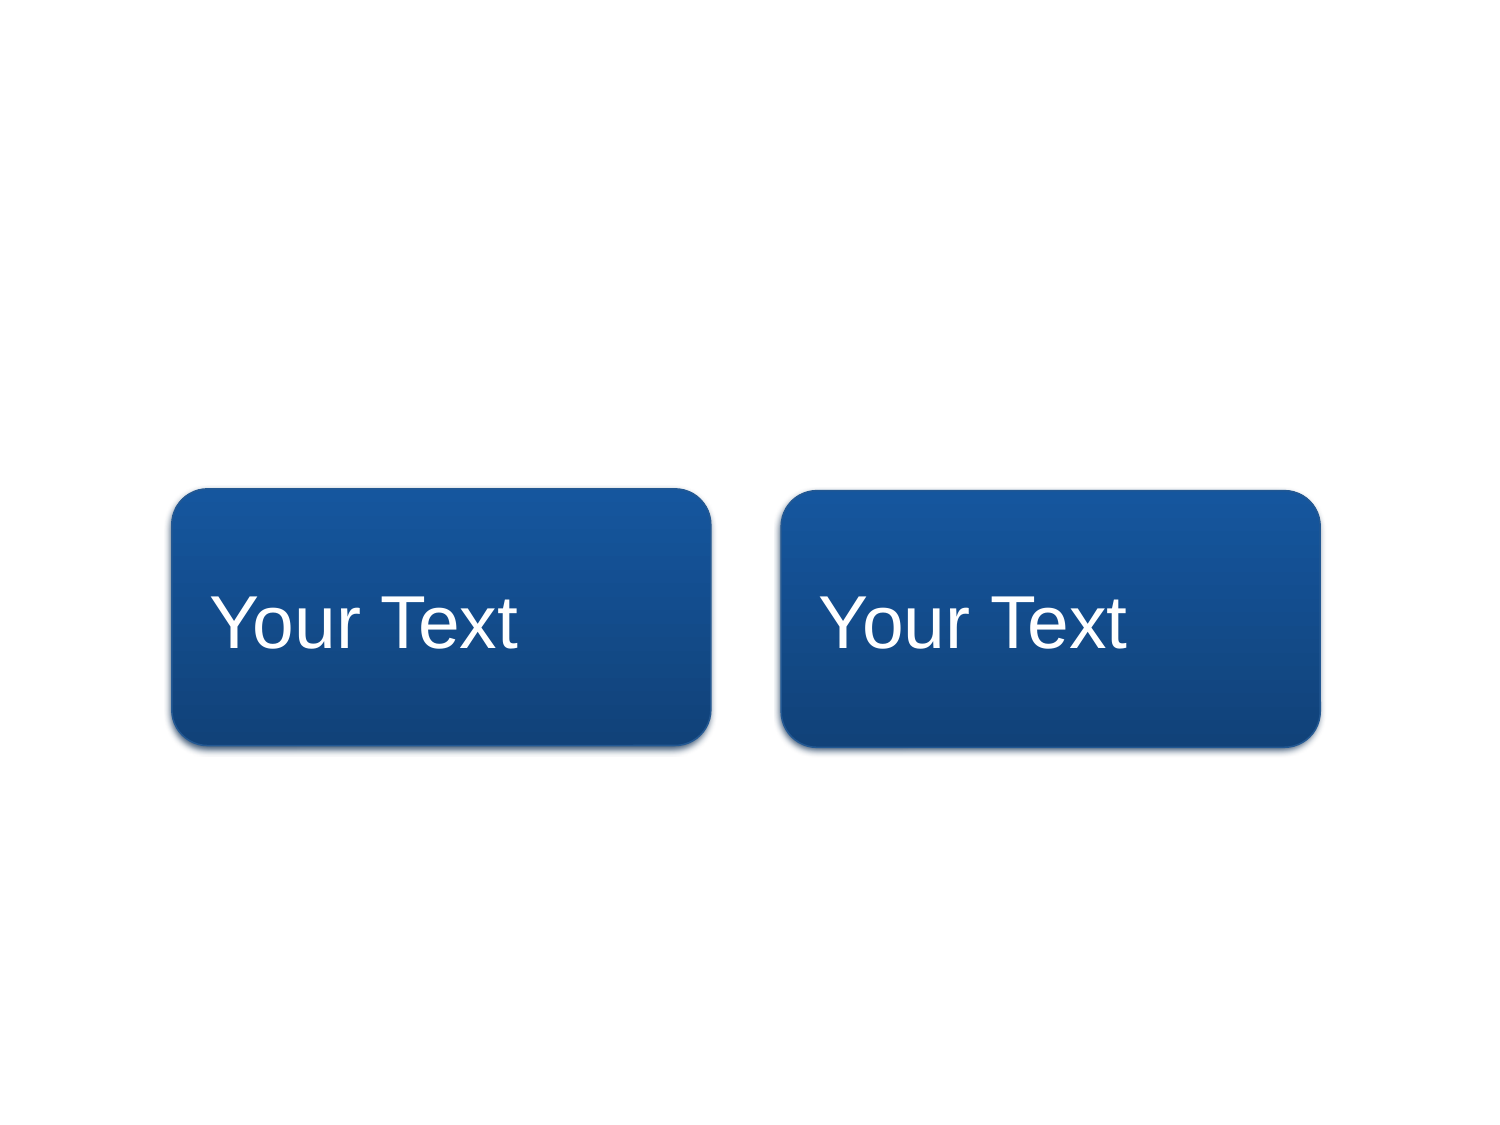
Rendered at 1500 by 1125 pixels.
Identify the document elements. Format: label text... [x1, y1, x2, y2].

text_box Your Text [171, 490, 711, 748]
text_box [171, 488, 712, 747]
text_box Your Text [781, 490, 1321, 748]
text_box [780, 489, 1322, 749]
